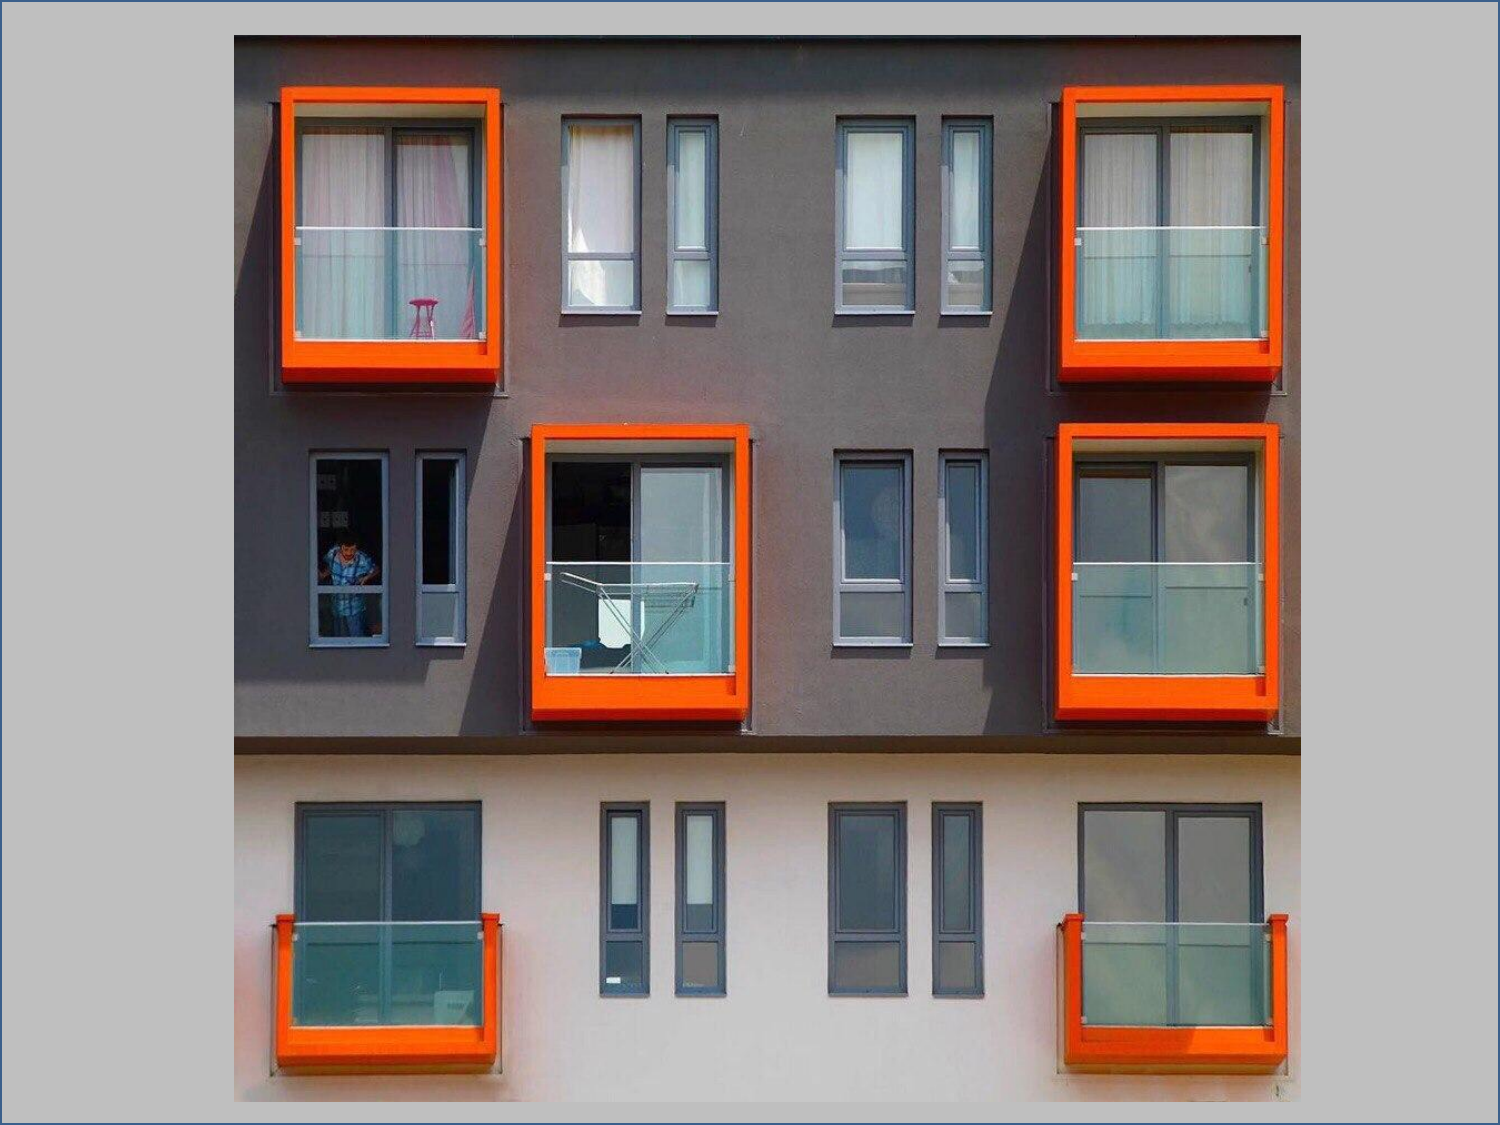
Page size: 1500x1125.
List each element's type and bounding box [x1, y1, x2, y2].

picture [234, 34, 1301, 1102]
text_box [0, 0, 1500, 1125]
